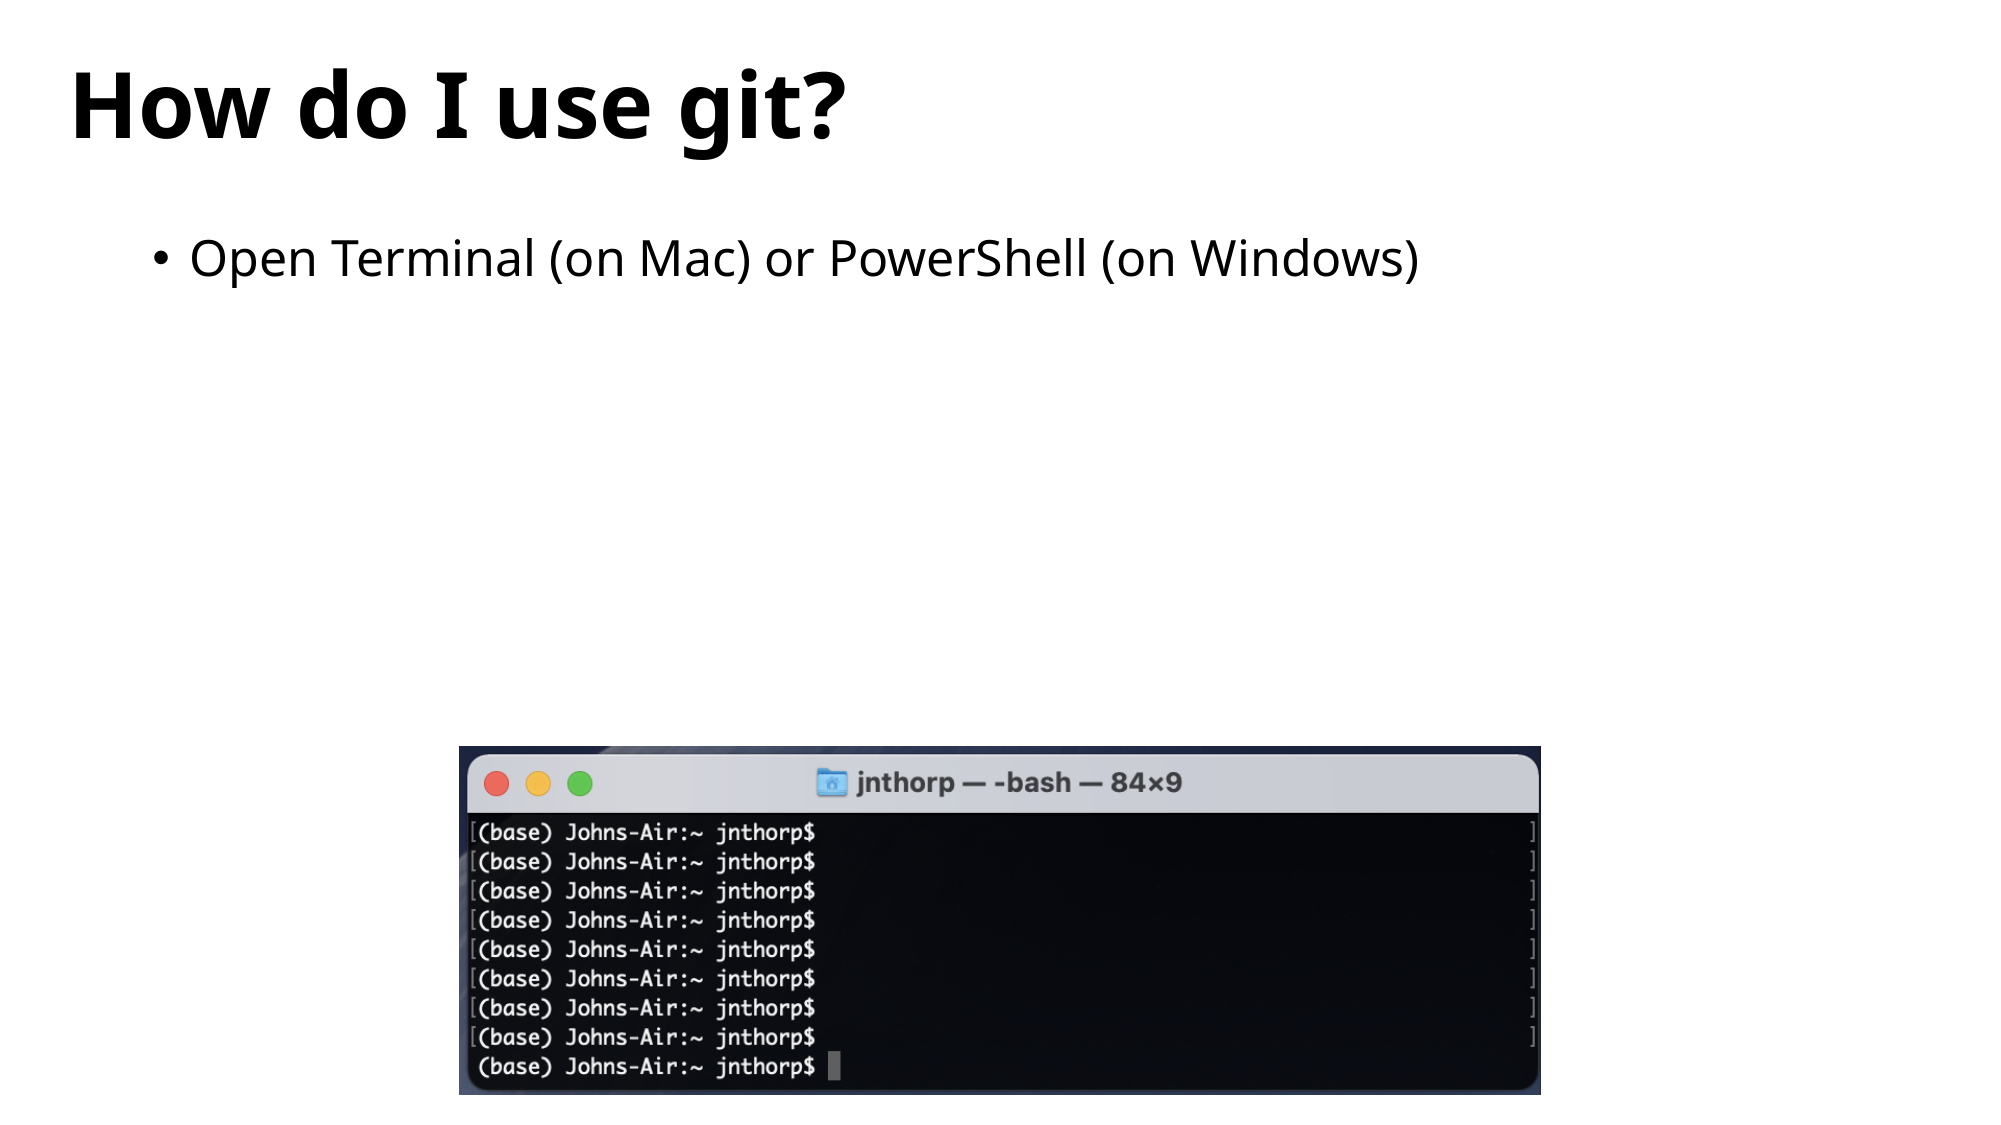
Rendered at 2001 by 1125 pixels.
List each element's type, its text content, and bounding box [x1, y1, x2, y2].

picture [459, 746, 1541, 1095]
title How do I use git? [53, 0, 1779, 218]
list Open Terminal (on Mac) or PowerShell (on Windows) [137, 225, 1863, 940]
